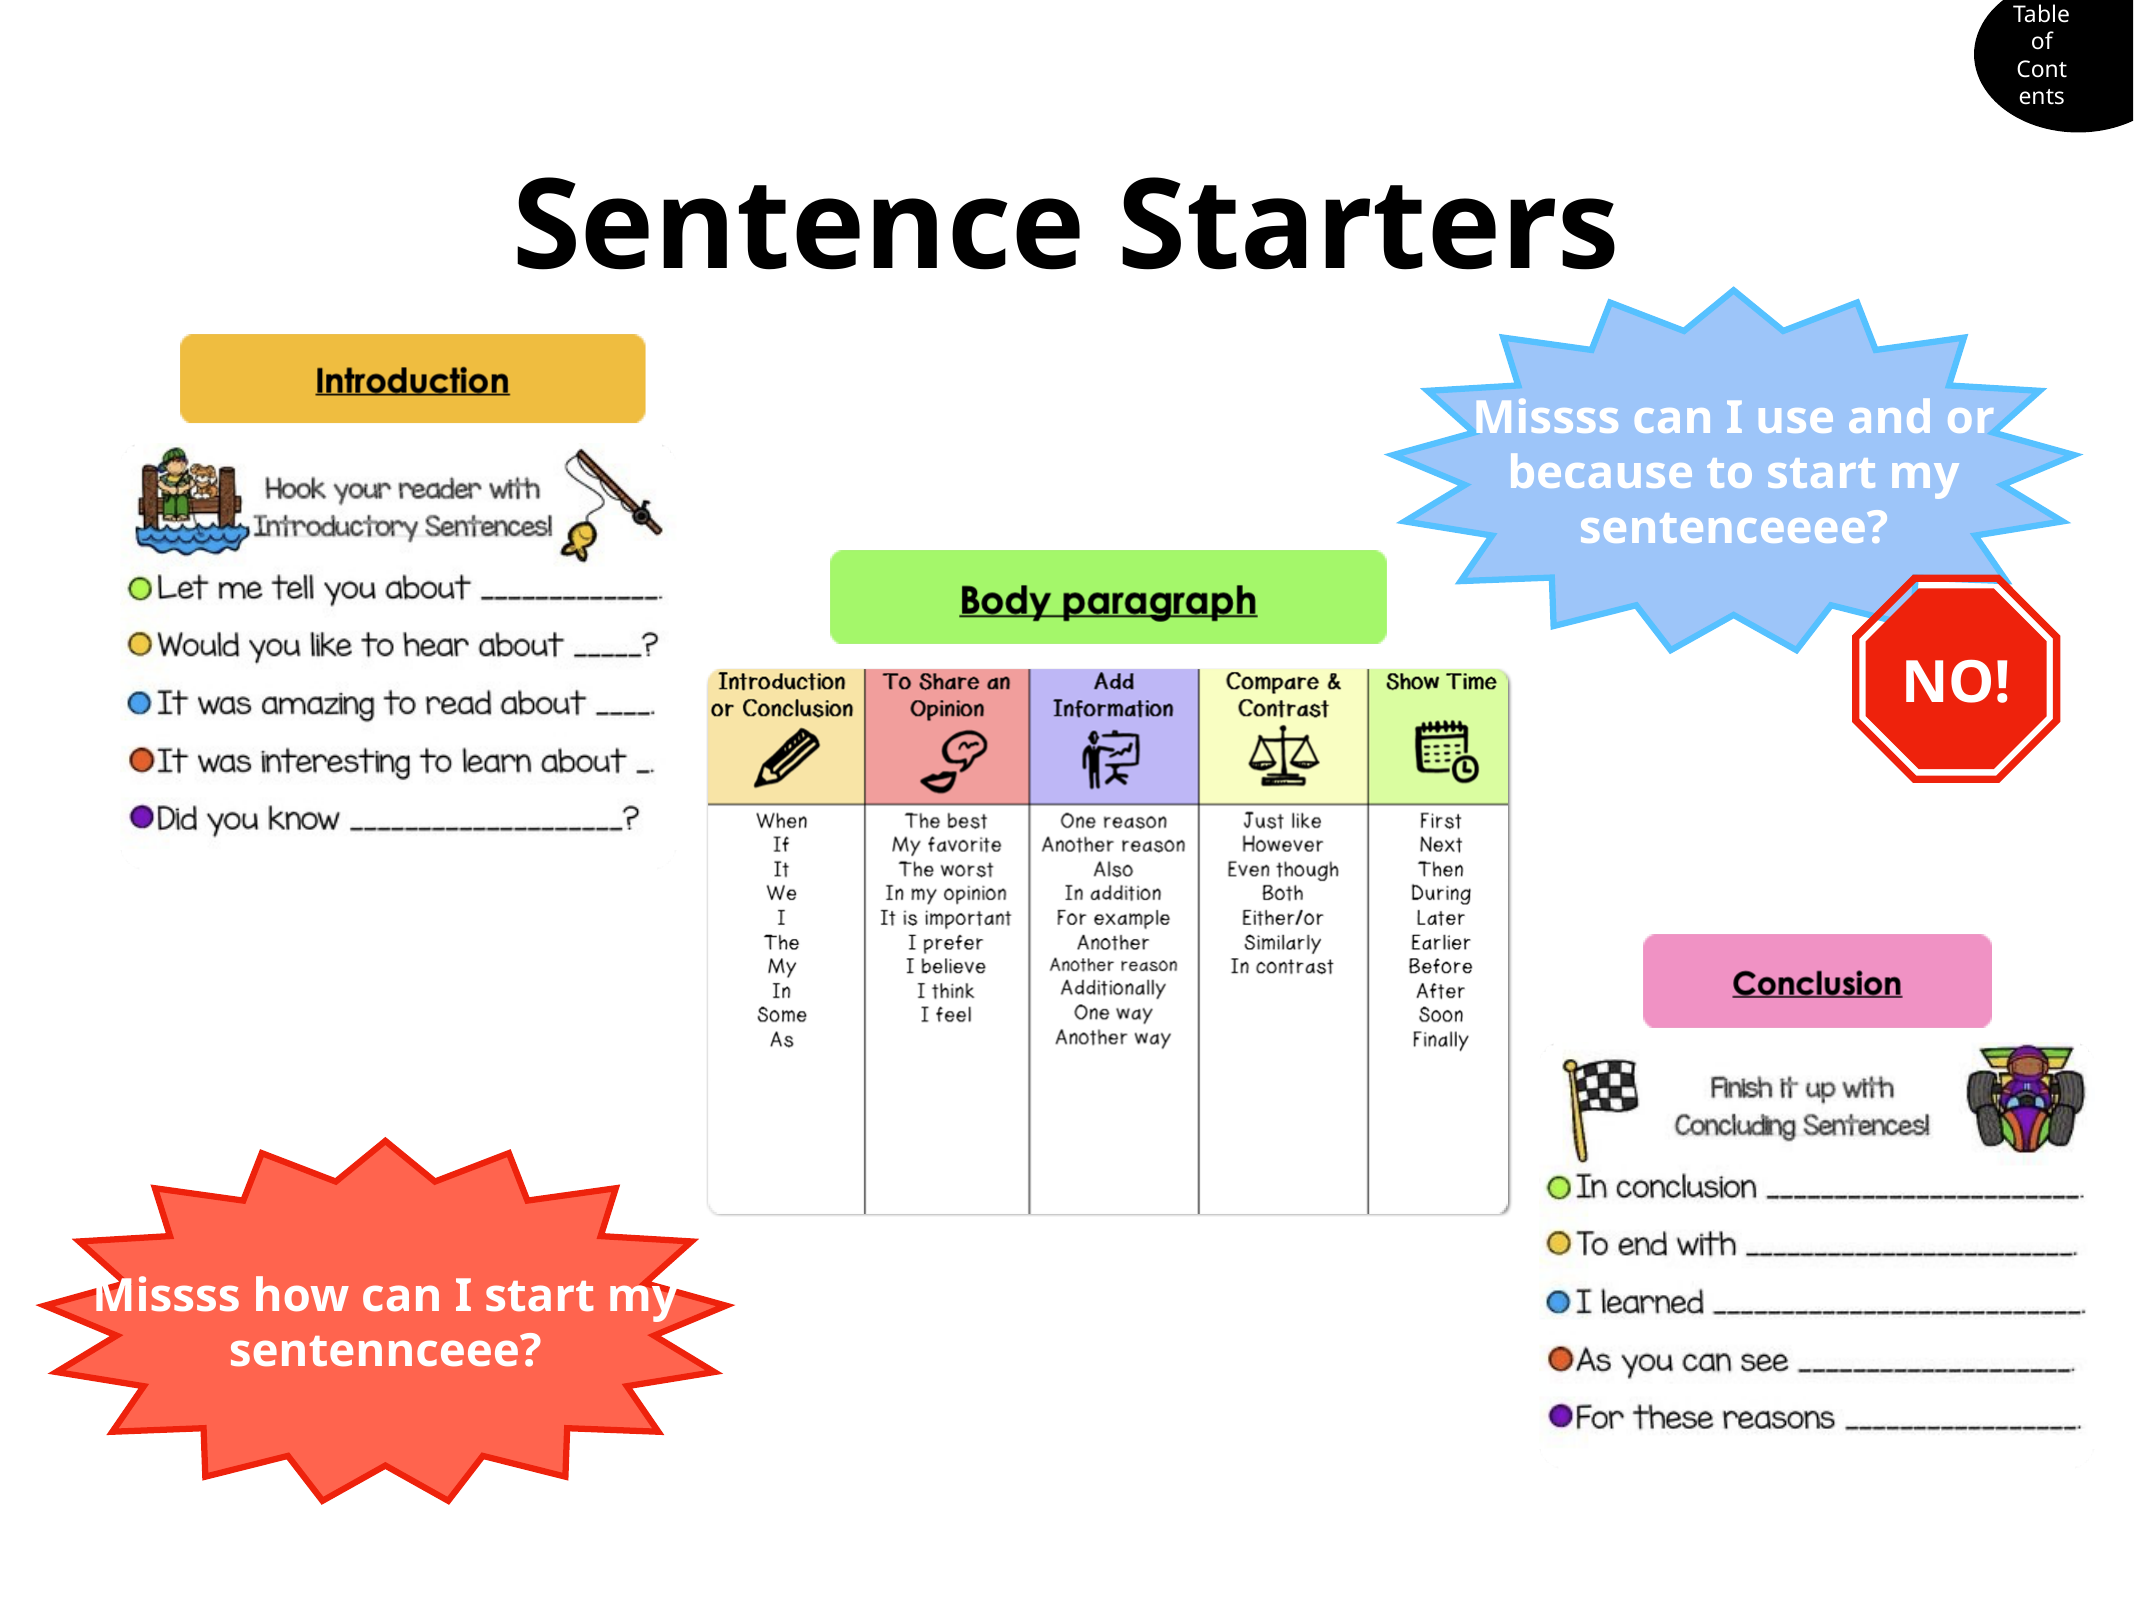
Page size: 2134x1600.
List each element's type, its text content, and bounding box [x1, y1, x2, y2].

picture [1538, 1042, 2096, 1469]
picture [708, 669, 1509, 1214]
picture [120, 443, 677, 870]
picture [828, 547, 1389, 646]
picture [1640, 931, 1994, 1030]
text_box Table of Contents [1974, 0, 2134, 133]
text_box Missss can I use and or because to start my sentenceeee? [1393, 290, 2075, 651]
text_box Missss how can I start my sentennceee? [44, 1140, 726, 1501]
picture [178, 332, 648, 426]
title Sentence Starters [383, 85, 1750, 353]
text_box NO! [1852, 574, 2061, 783]
